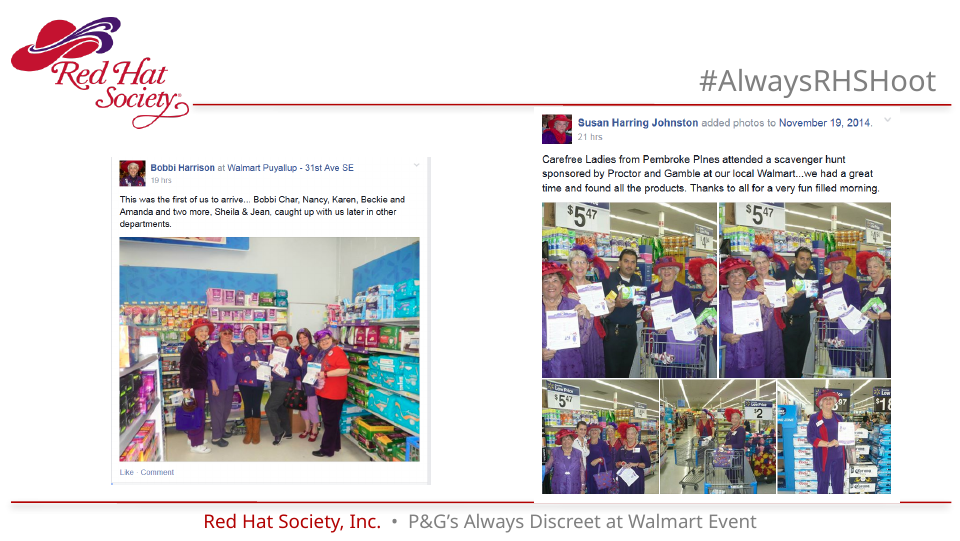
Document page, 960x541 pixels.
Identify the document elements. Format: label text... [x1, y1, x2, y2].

picture [10, 15, 190, 133]
text_box Red Hat Society, Inc. • P&G’s Always Discreet at Walmart Event [0, 502, 960, 541]
picture [534, 107, 901, 503]
text_box #AlwaysRHSHoot [227, 54, 952, 104]
picture [110, 157, 431, 485]
